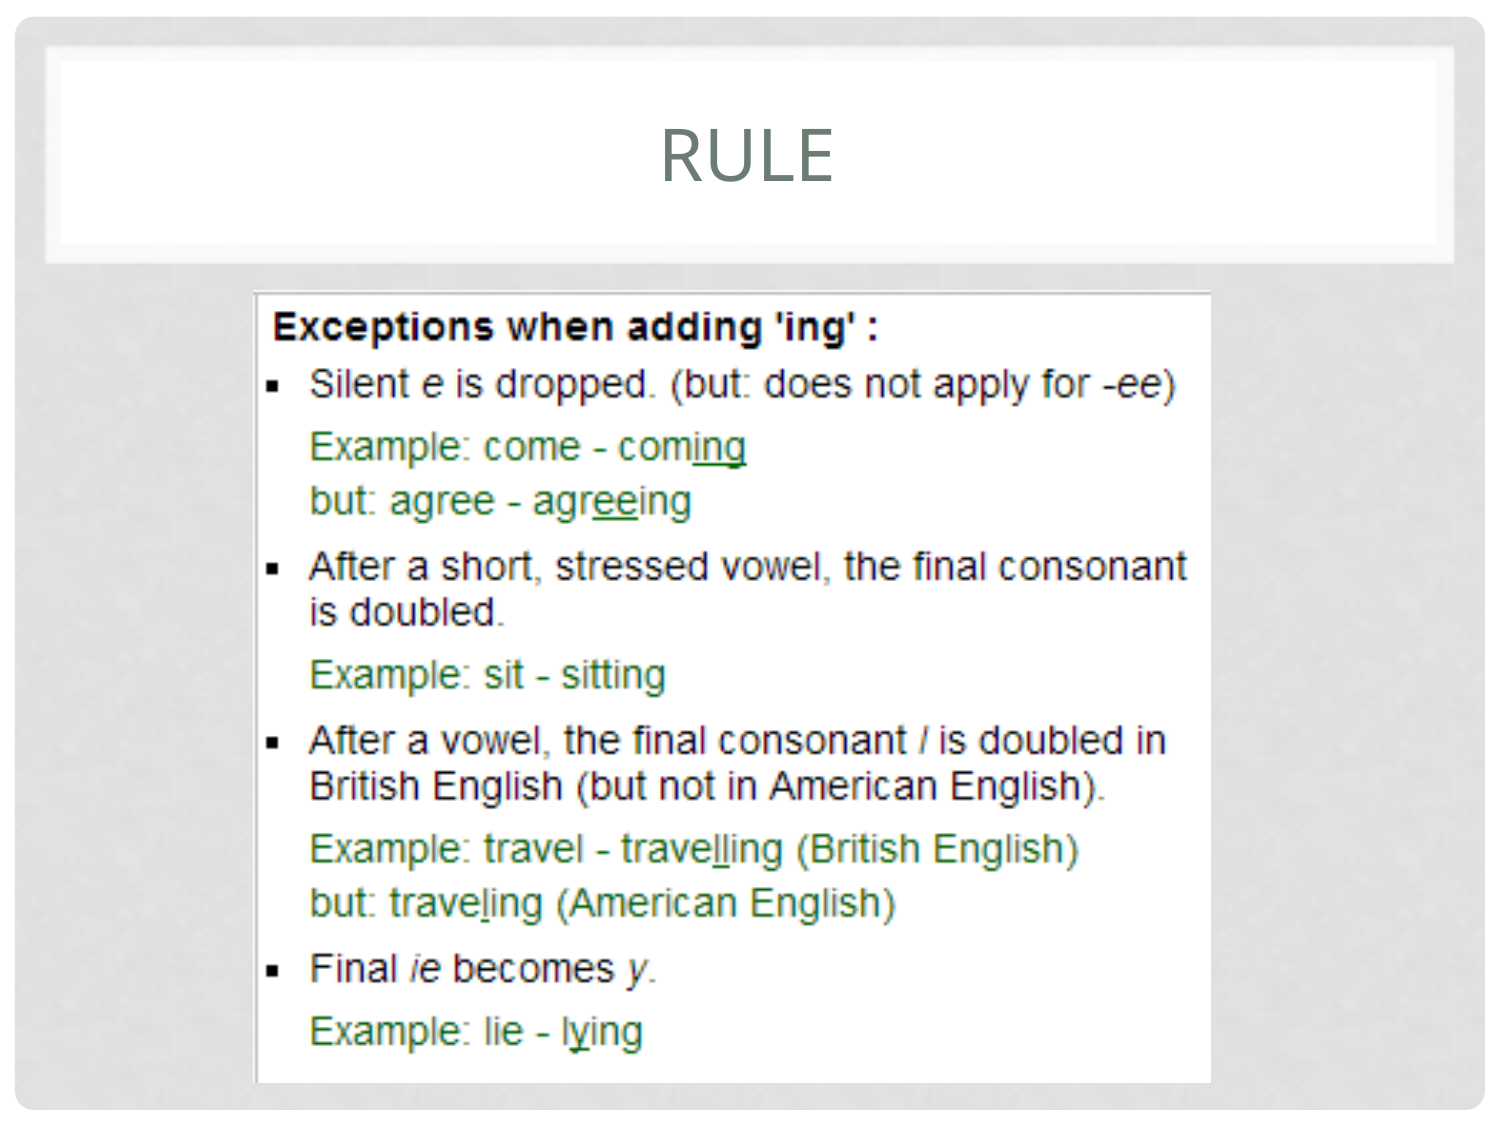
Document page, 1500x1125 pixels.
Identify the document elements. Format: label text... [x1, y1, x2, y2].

picture [253, 290, 1211, 1083]
title rule [69, 66, 1425, 238]
